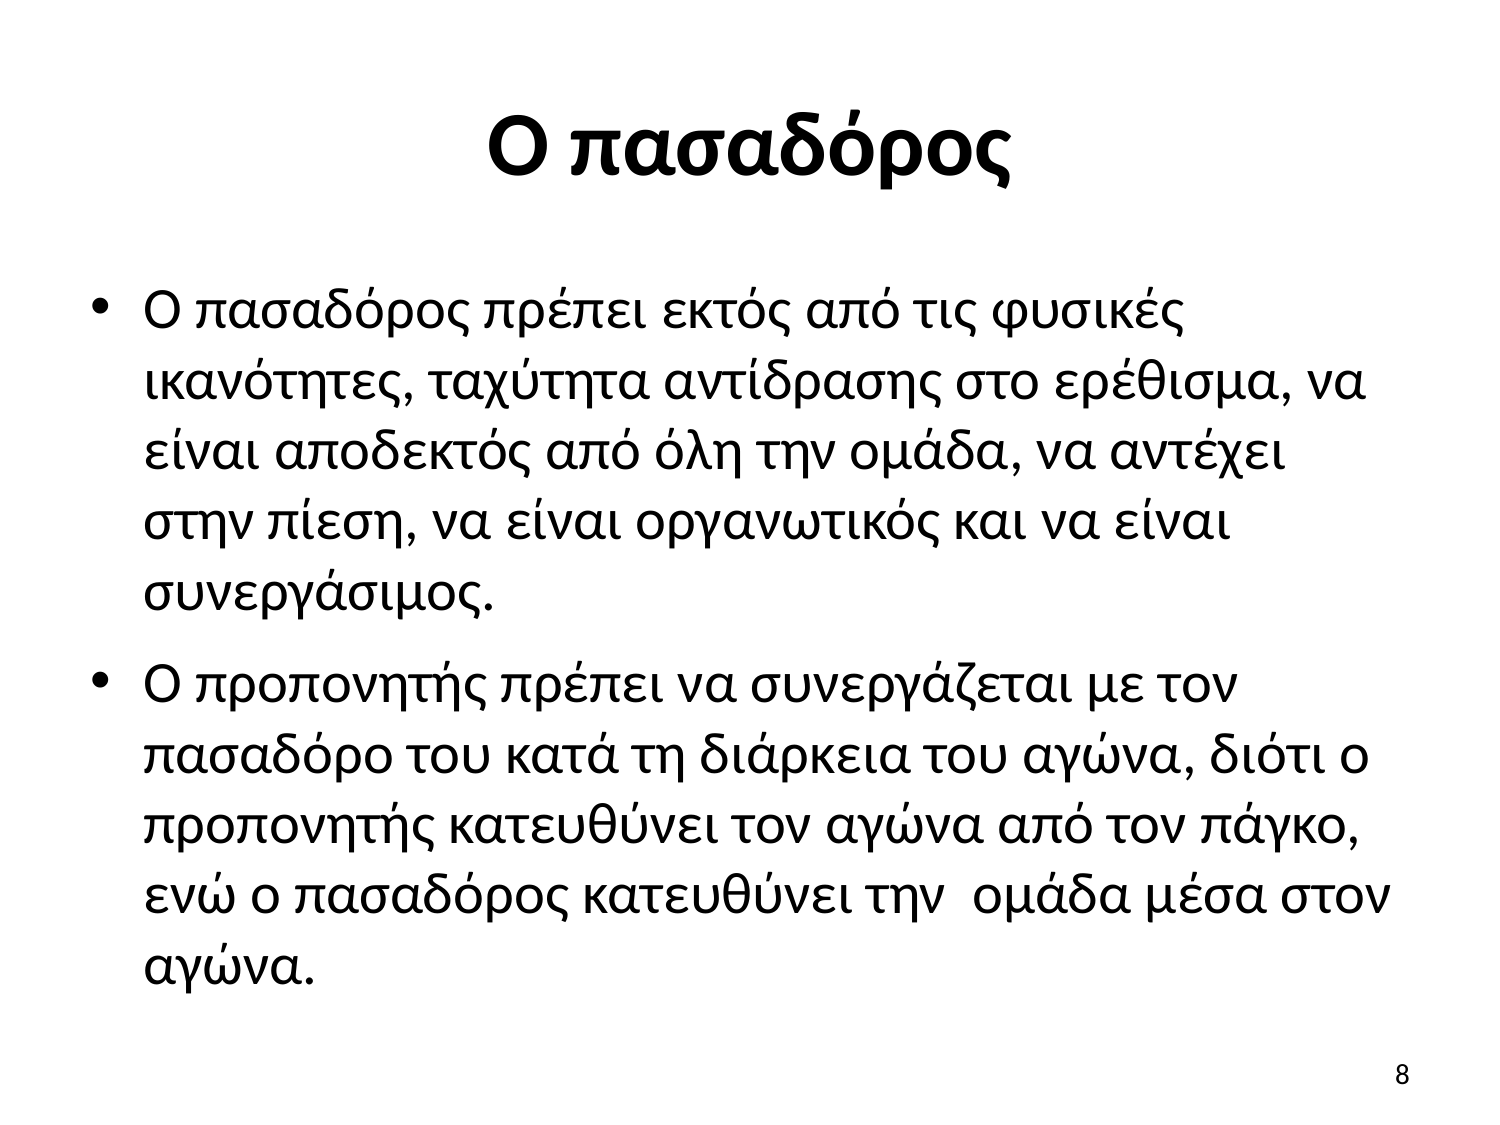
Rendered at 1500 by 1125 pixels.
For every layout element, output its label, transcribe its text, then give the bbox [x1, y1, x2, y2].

list Ο πασαδόρος πρέπει εκτός από τις φυσικές ικανότητες, ταχύτητα αντίδρασης στο ερέθισμα, να είναι αποδεκτός από όλη την ομάδα, να αντέχει στην πίεση, να είναι οργανωτικός και να είναι συνεργάσιμος. Ο προπονητής πρέπει να συνεργάζεται με τον πασαδόρο του κατά τη διάρκεια του αγώνα, διότι ο προπονητής κατευθύνει τον αγώνα από τον πάγκο, ενώ ο πασαδόρος κατευθύνει την ομάδα μέσα στον αγώνα. [75, 262, 1425, 1005]
title Ο πασαδόρος [75, 45, 1425, 233]
slide_number 8 [1074, 1042, 1425, 1103]
